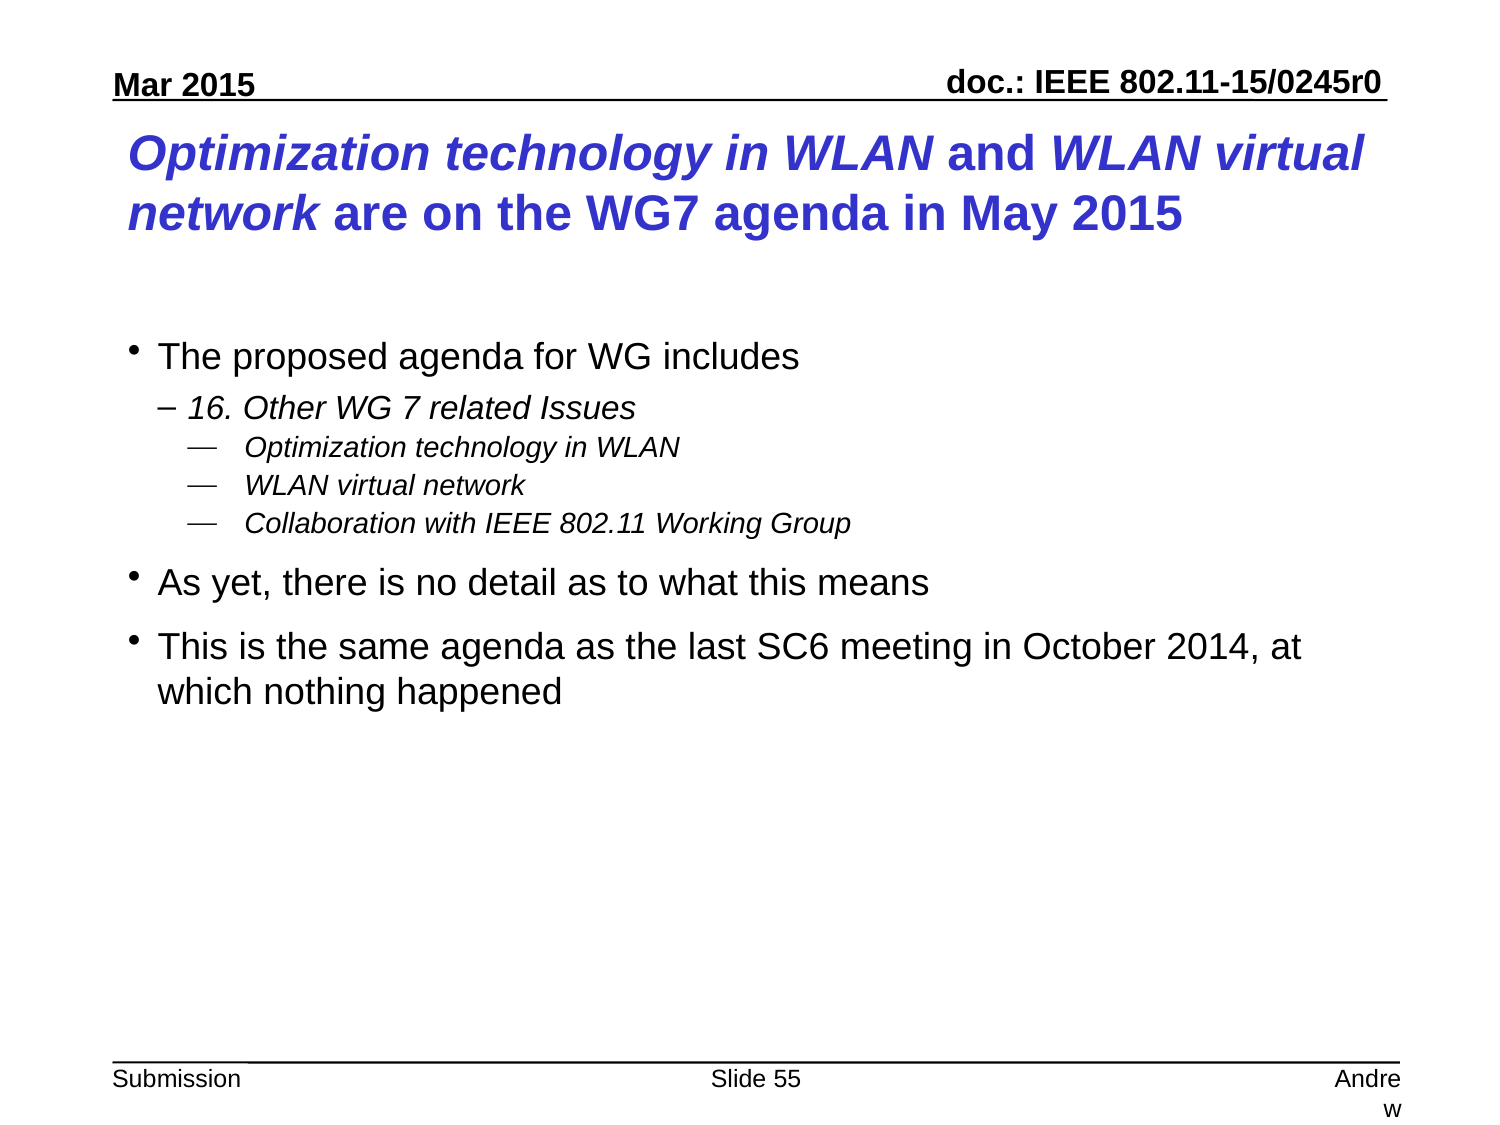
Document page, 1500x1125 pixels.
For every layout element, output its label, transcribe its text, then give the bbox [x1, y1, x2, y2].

slide_number Slide 55 [709, 1061, 803, 1093]
title Optimization technology in WLAN and WLAN virtual network are on the WG7 agenda in May 2015 [112, 112, 1388, 288]
list The proposed agenda for WG includes 16. Other WG 7 related Issues Optimization technology in WLAN WLAN virtual network Collaboration with IEEE 802.11 Working Group As yet, there is no detail as to what this means This is the same agenda as the last SC6 meeting in October 2014, at which nothing happened [112, 324, 1388, 1000]
footer Andrew Myles, Cisco [1320, 1061, 1402, 1093]
